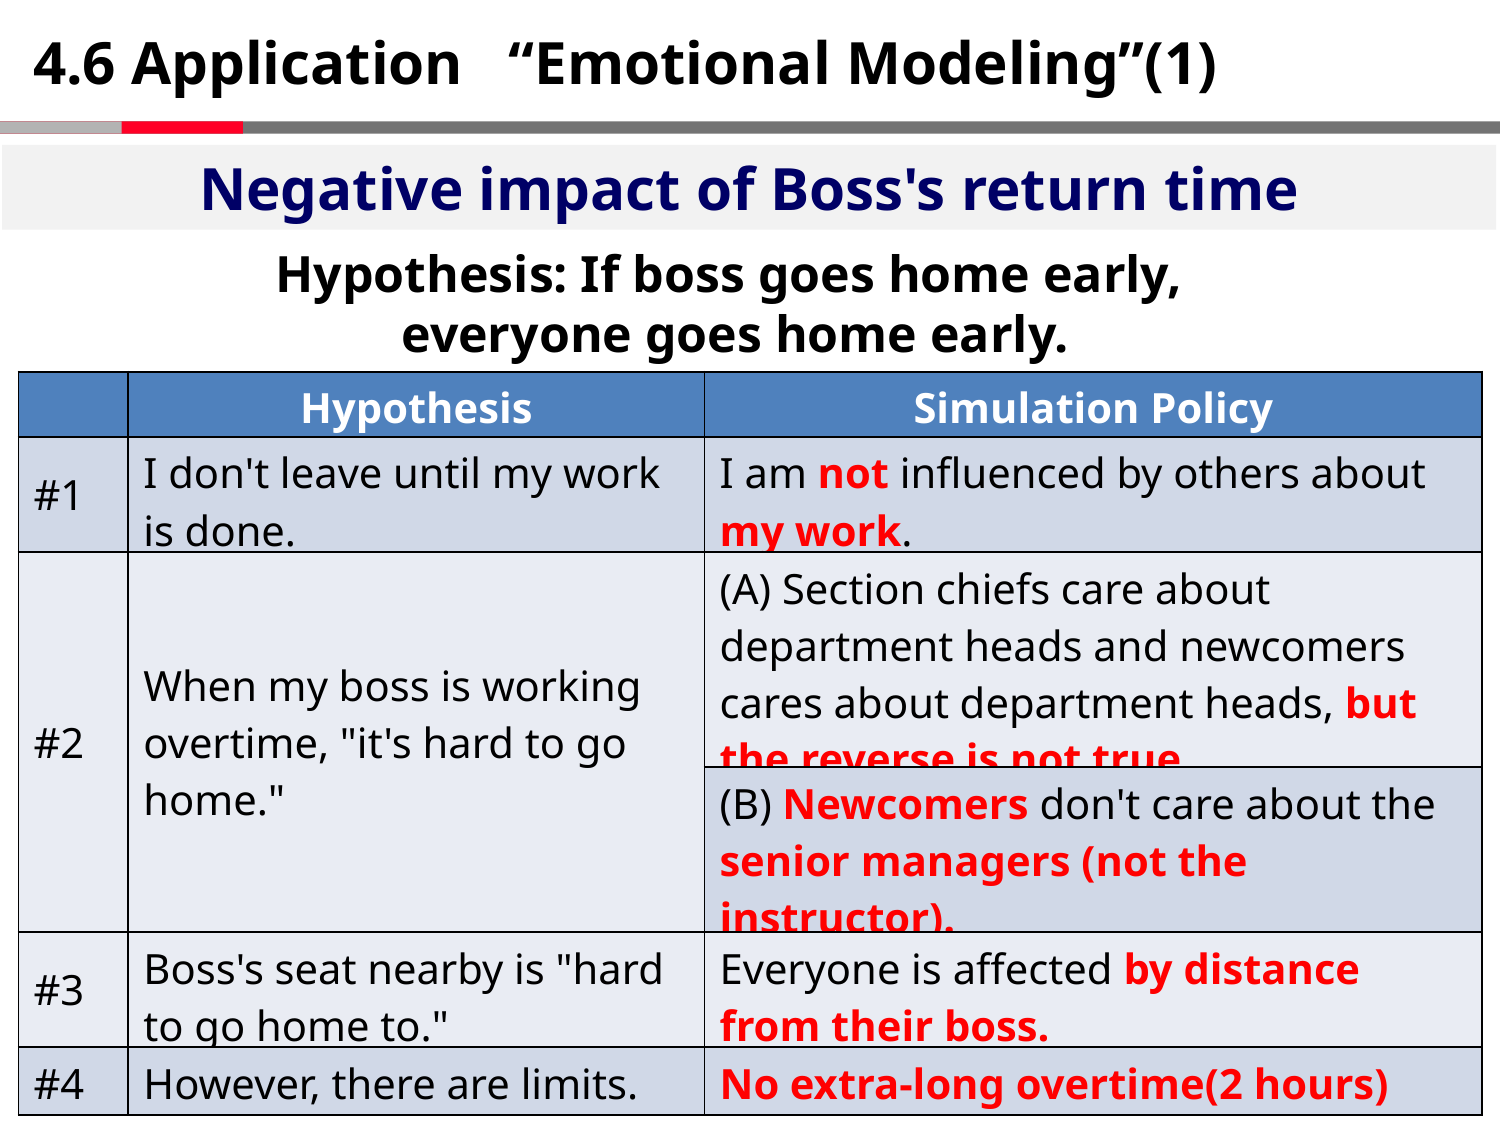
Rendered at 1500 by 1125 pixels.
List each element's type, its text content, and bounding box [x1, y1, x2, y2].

table_cell I don't leave until my work is done. [129, 438, 704, 551]
table_cell #2 [19, 553, 127, 931]
table_header [19, 373, 127, 436]
text_box Negative impact of Boss's return time [2, 144, 1497, 230]
table_cell #3 [19, 933, 127, 1046]
table_cell #1 [19, 438, 127, 551]
text_box Hypothesis: If boss goes home early, everyone goes home early. [35, 235, 1435, 370]
table_cell (A) Section chiefs care about department heads and newcomers cares about department heads, but the reverse is not true. [705, 553, 1481, 766]
table_cell No extra-long overtime(2 hours) [705, 1048, 1481, 1114]
table_cell Everyone is affected by distance from their boss. [705, 933, 1481, 1046]
table_cell Boss's seat nearby is "hard to go home to." [129, 933, 704, 1046]
table_header Hypothesis [129, 373, 704, 436]
table_cell I am not influenced by others about my work. [705, 438, 1481, 551]
table_cell However, there are limits. [129, 1048, 704, 1114]
table_cell When my boss is working overtime, "it's hard to go home." [129, 553, 704, 931]
title 4.6 Application “Emotional Modeling”(1) [18, 19, 1351, 105]
table_cell (B) Newcomers don't care about the senior managers (not the instructor). [705, 768, 1481, 931]
table_cell #4 [19, 1048, 127, 1114]
table_header Simulation Policy [705, 373, 1481, 436]
